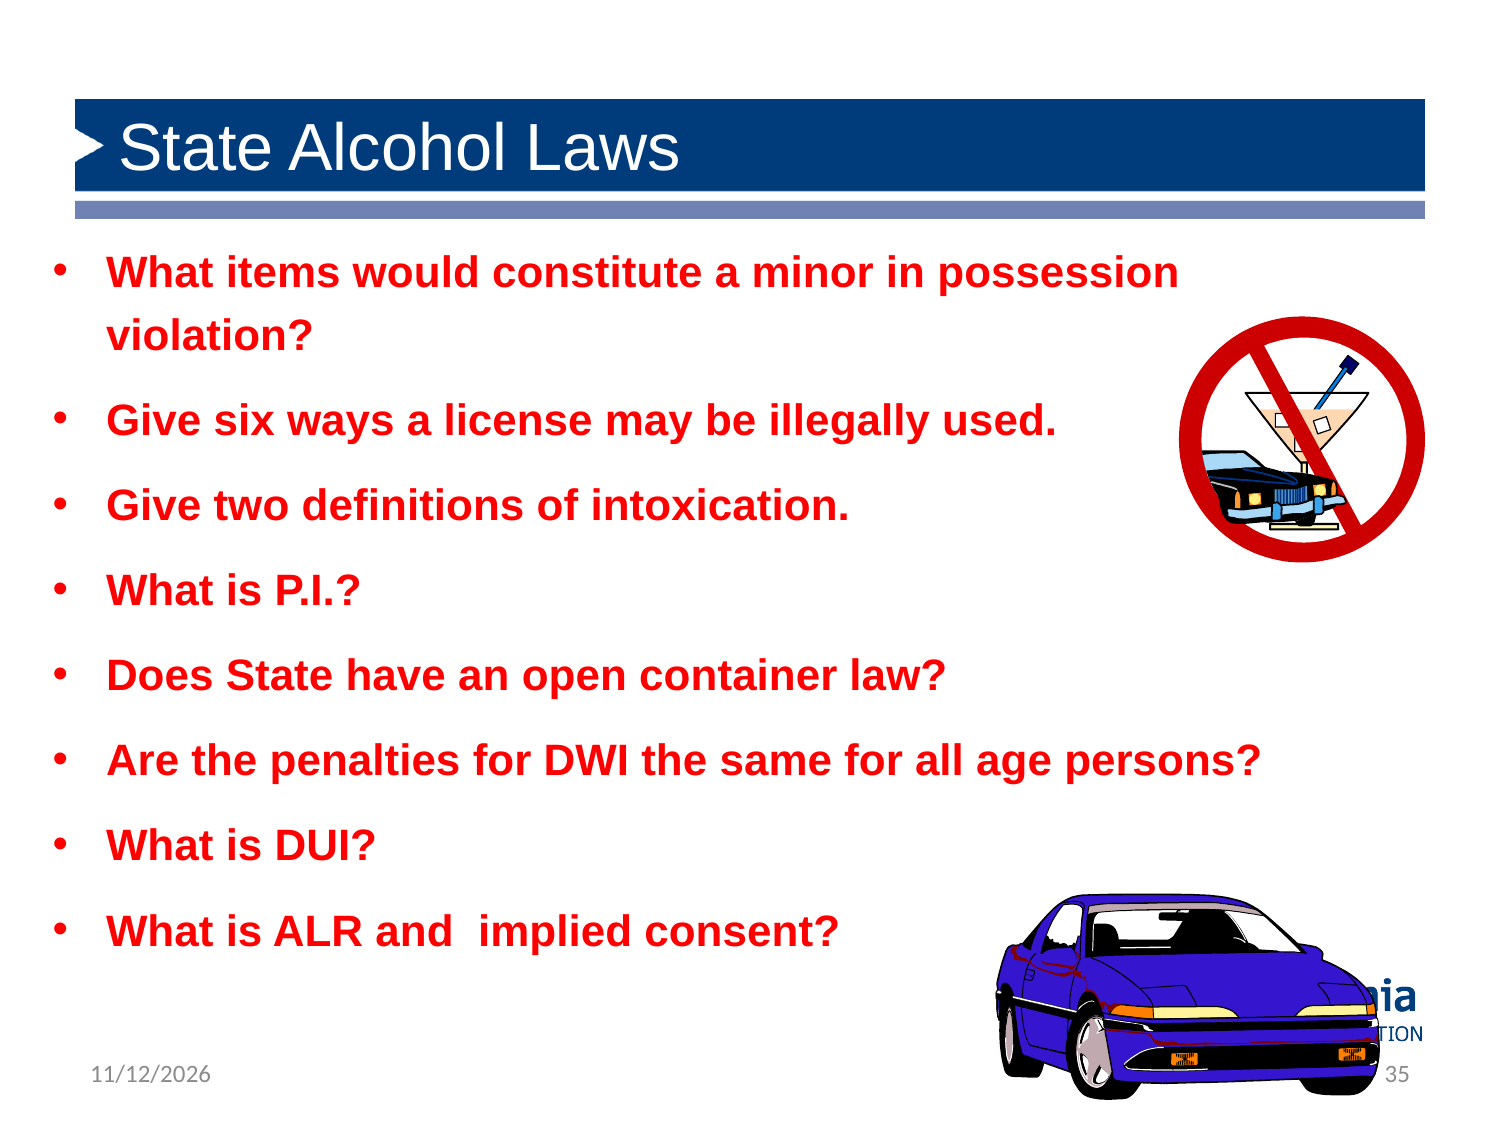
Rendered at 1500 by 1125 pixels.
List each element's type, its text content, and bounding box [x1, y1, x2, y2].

list What items would constitute a minor in possession violation? Give six ways a license may be illegally used. Give two definitions of intoxication. What is P.I.? Does State have an open container law? Are the penalties for DWI the same for all age persons? What is DUI? What is ALR and implied consent? [37, 224, 1388, 968]
slide_number 35 [1387, 1042, 1425, 1103]
picture [1384, 962, 1422, 1042]
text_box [995, 892, 1384, 1102]
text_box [1178, 316, 1426, 563]
title State Alcohol Laws [75, 50, 1425, 238]
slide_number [75, 1042, 425, 1103]
